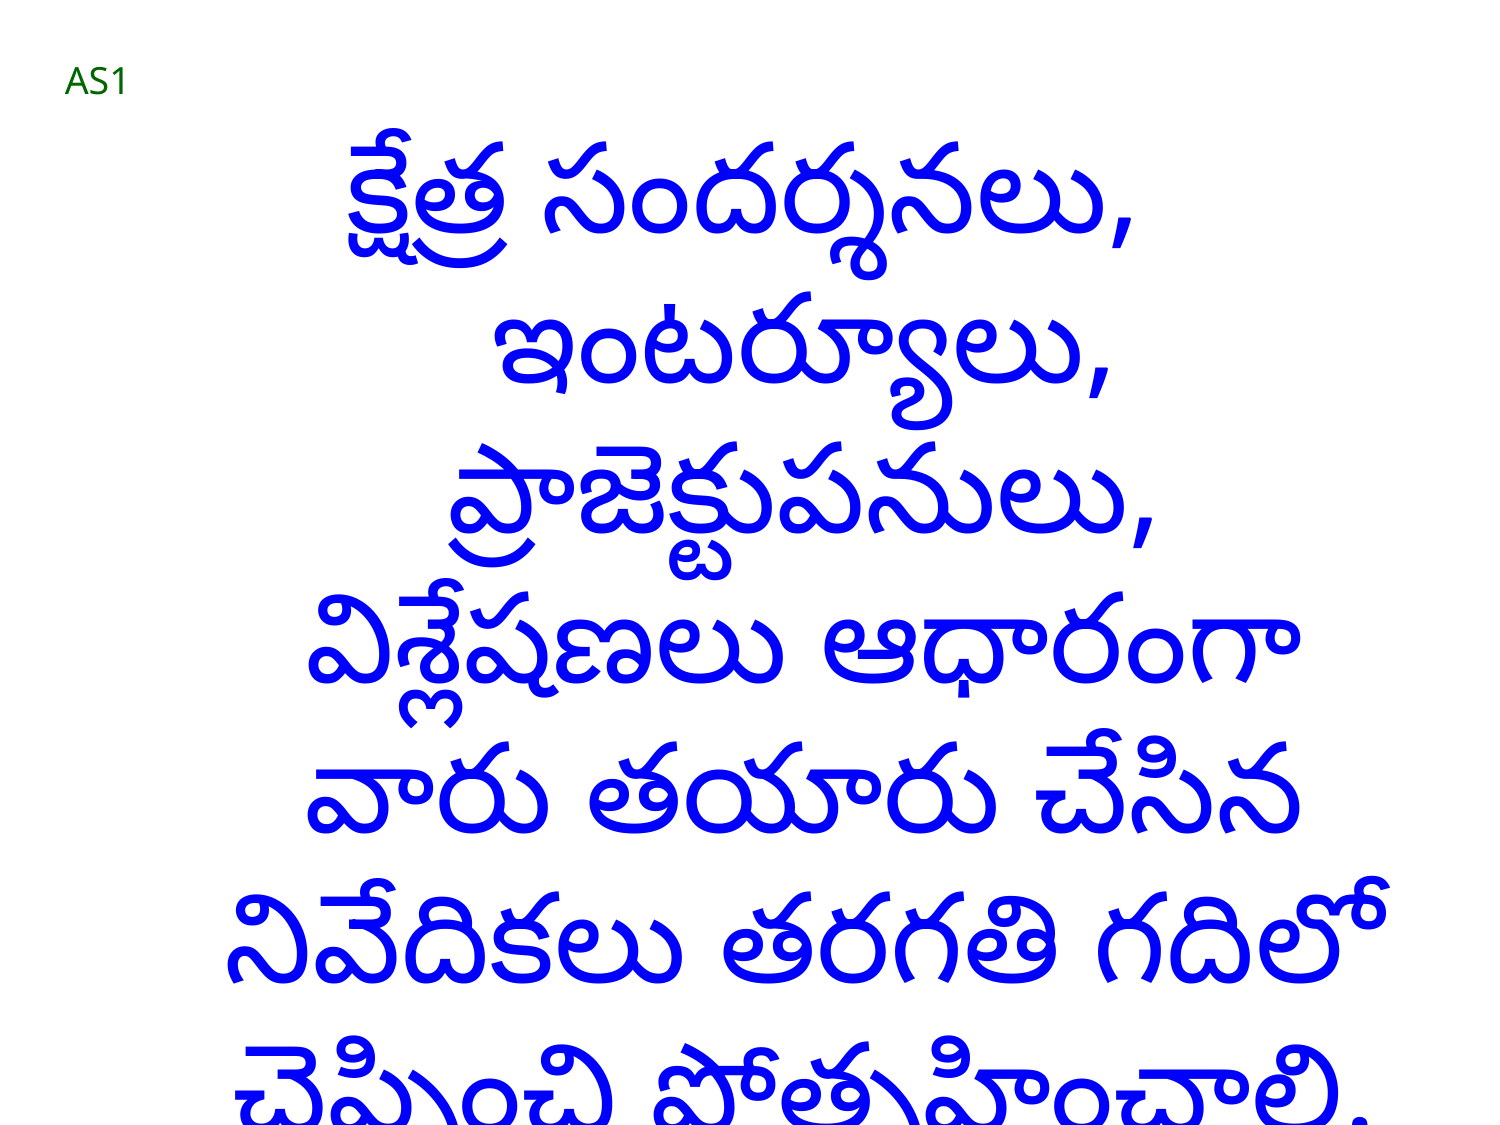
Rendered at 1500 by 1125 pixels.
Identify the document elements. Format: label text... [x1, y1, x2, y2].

text_box క్షేత్ర సందర్శనలు, ఇంటర్యూలు, ప్రాజెక్టుపనులు, విశ్లేషణలు ఆధారంగా వారు తయారు చేసిన నివేదికలు తరగతి గదిలో చెప్పించి ప్రోత్సహించాలి. [74, 99, 1413, 1125]
text_box AS1 [50, 49, 175, 110]
